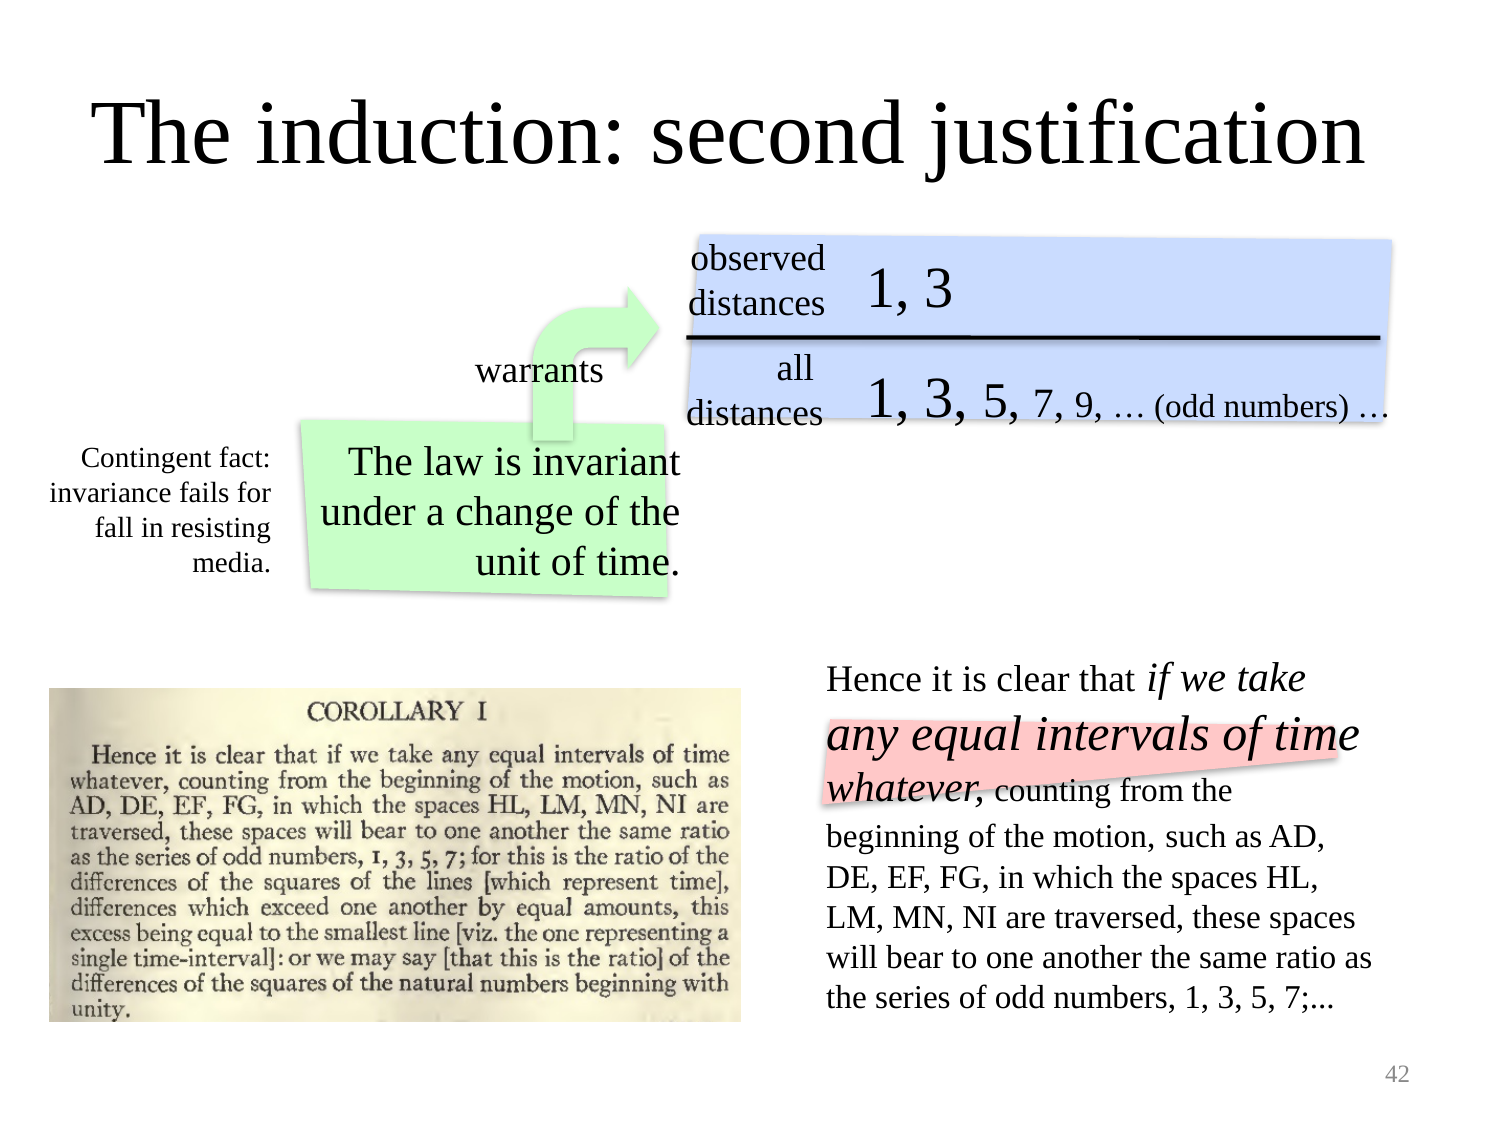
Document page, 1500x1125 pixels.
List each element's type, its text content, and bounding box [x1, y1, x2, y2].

slide_number 42 [1074, 1042, 1425, 1103]
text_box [811, 642, 1389, 1027]
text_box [31, 285, 696, 598]
text_box observed distances [553, 226, 841, 331]
text_box [700, 234, 1393, 419]
text_box 1, 3 [851, 241, 969, 327]
picture [49, 688, 741, 1022]
text_box 1, 3, 5, 7, 9, … (odd numbers) … [851, 351, 1406, 437]
text_box all distances [700, 348, 839, 441]
title The induction: second justification [75, 45, 1389, 210]
